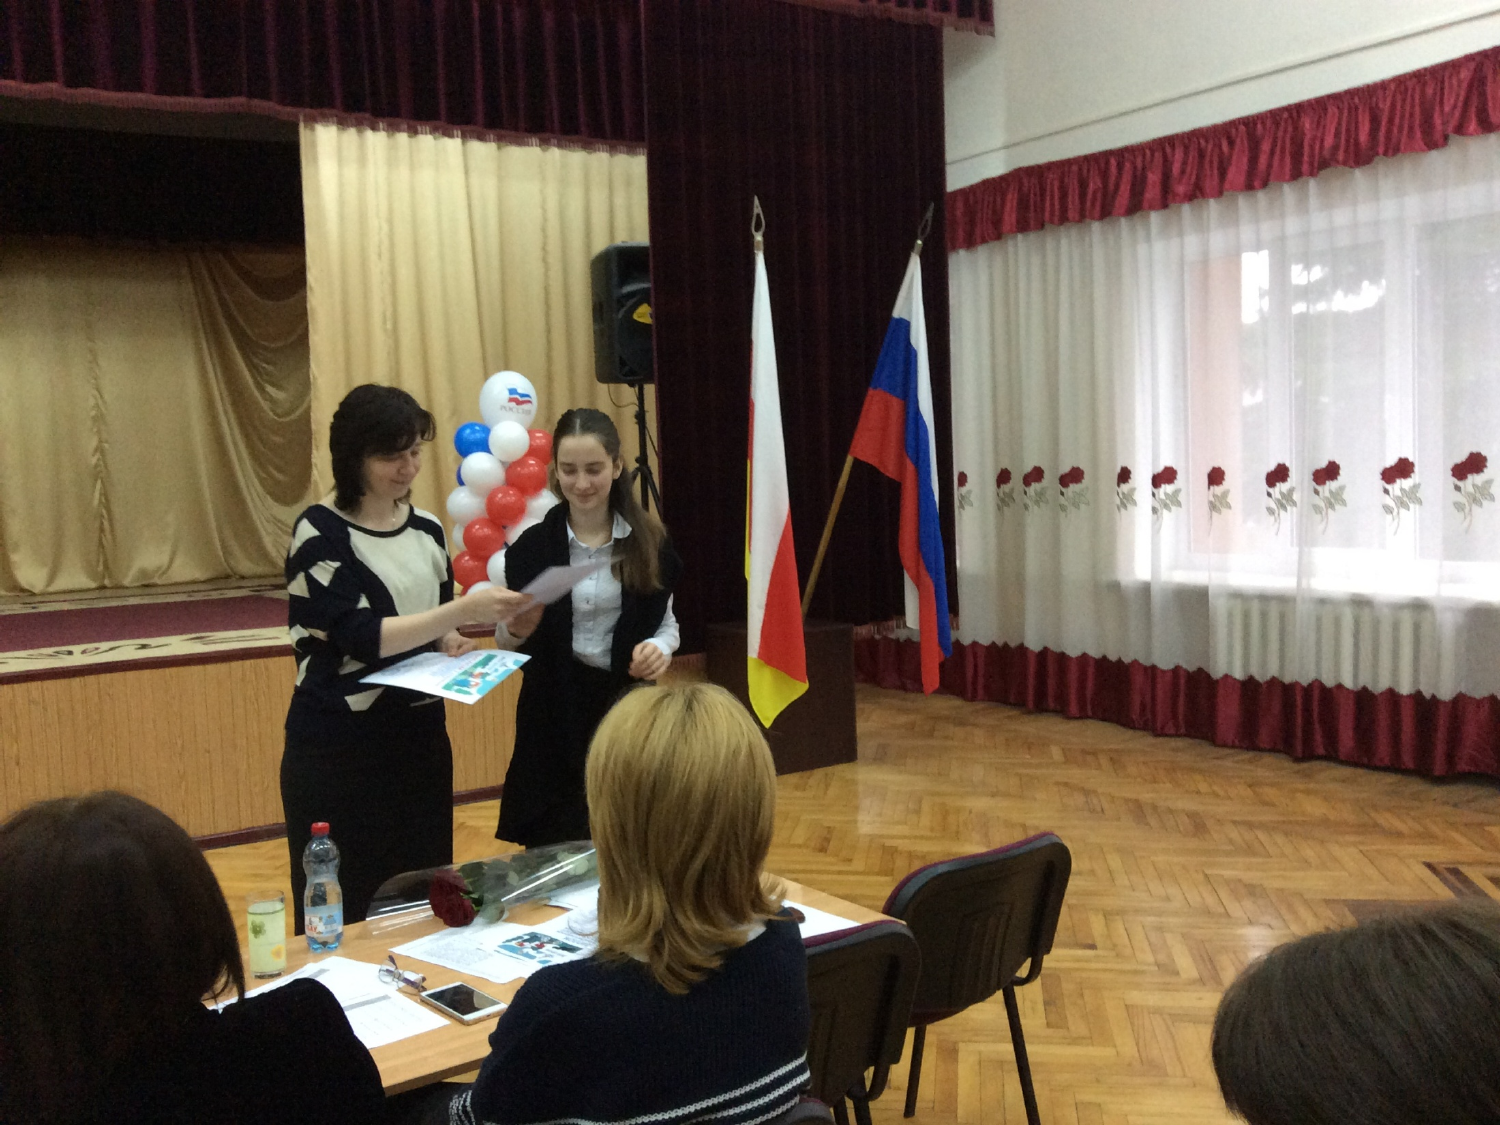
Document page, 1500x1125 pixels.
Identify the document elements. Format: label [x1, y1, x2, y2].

list [0, 0, 1500, 1125]
